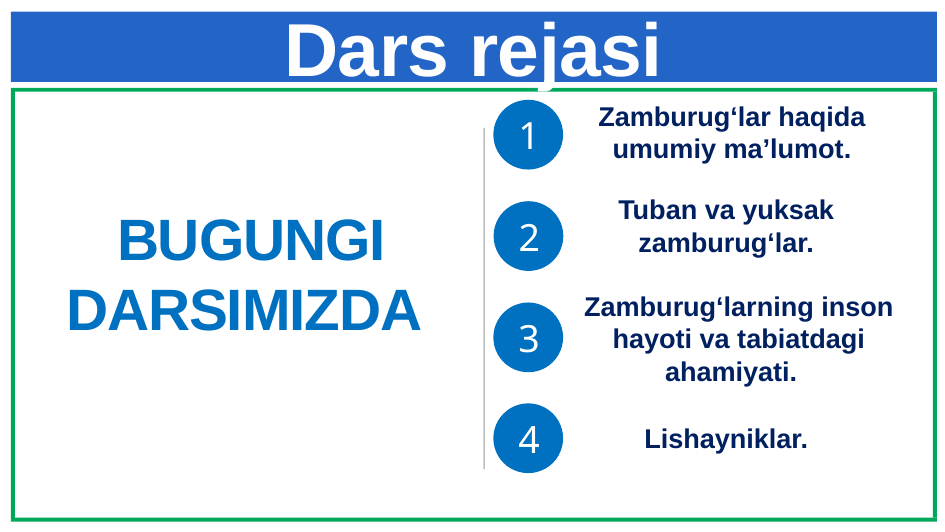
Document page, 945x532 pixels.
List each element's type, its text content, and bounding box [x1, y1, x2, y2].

text_box 2 [493, 201, 547, 271]
text_box Tuban va yuksak zamburug‘lar. [536, 185, 916, 266]
text_box 3 [493, 302, 564, 373]
text_box Lishayniklar. [536, 414, 916, 462]
text_box 1 [493, 99, 564, 170]
text_box 4 [493, 403, 554, 474]
text_box Zamburug‘larning inson hayoti va tabiatdagi ahamiyati. ‘ [550, 281, 928, 395]
text_box Zamburug‘lar haqida umumiy ma’lumot. [542, 92, 921, 172]
title Dars rejasi [17, 0, 928, 92]
text_box BUGUNGI DARSIMIZDA [17, 194, 479, 350]
